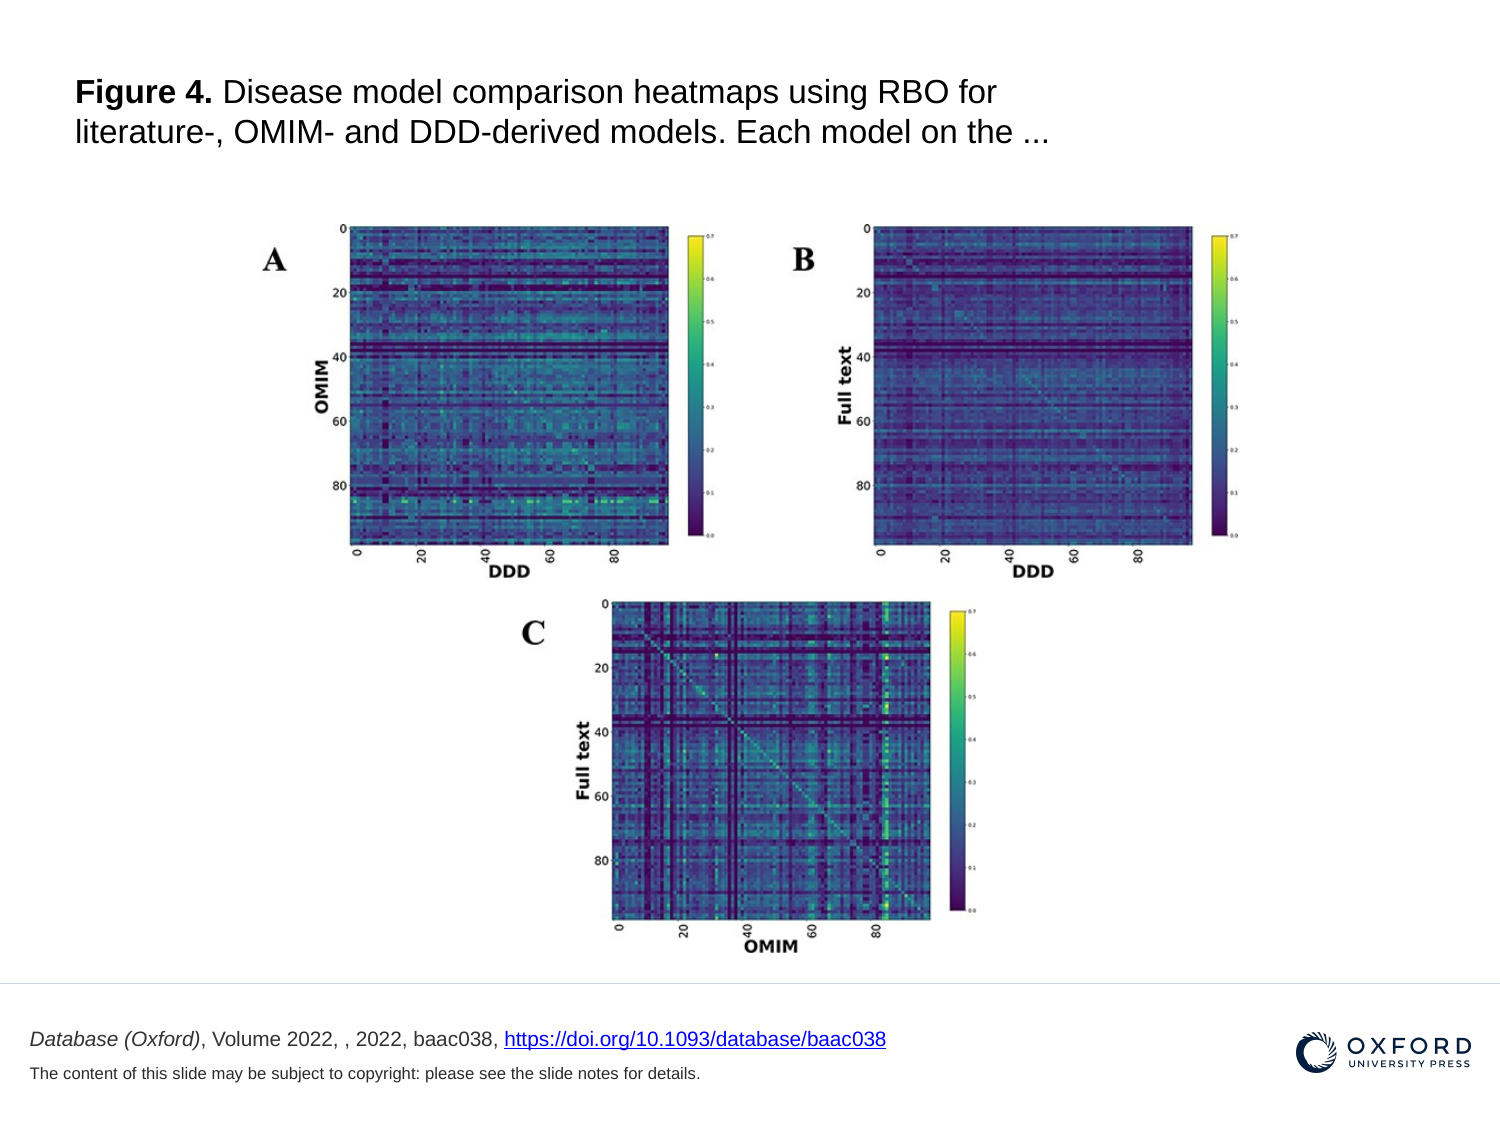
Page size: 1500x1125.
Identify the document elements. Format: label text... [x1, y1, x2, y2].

picture [1296, 1032, 1471, 1073]
picture [262, 224, 1238, 953]
title Figure 4. Disease model comparison heatmaps using RBO for literature-, OMIM- and DDD-derived models. Each model on the ... [75, 69, 1078, 171]
footer Database (Oxford), Volume 2022, , 2022, baac038, https://doi.org/10.1093/database/baac038 The content of this slide may be subject to copyright: please see the slide notes for details. [0, 983, 1260, 1125]
